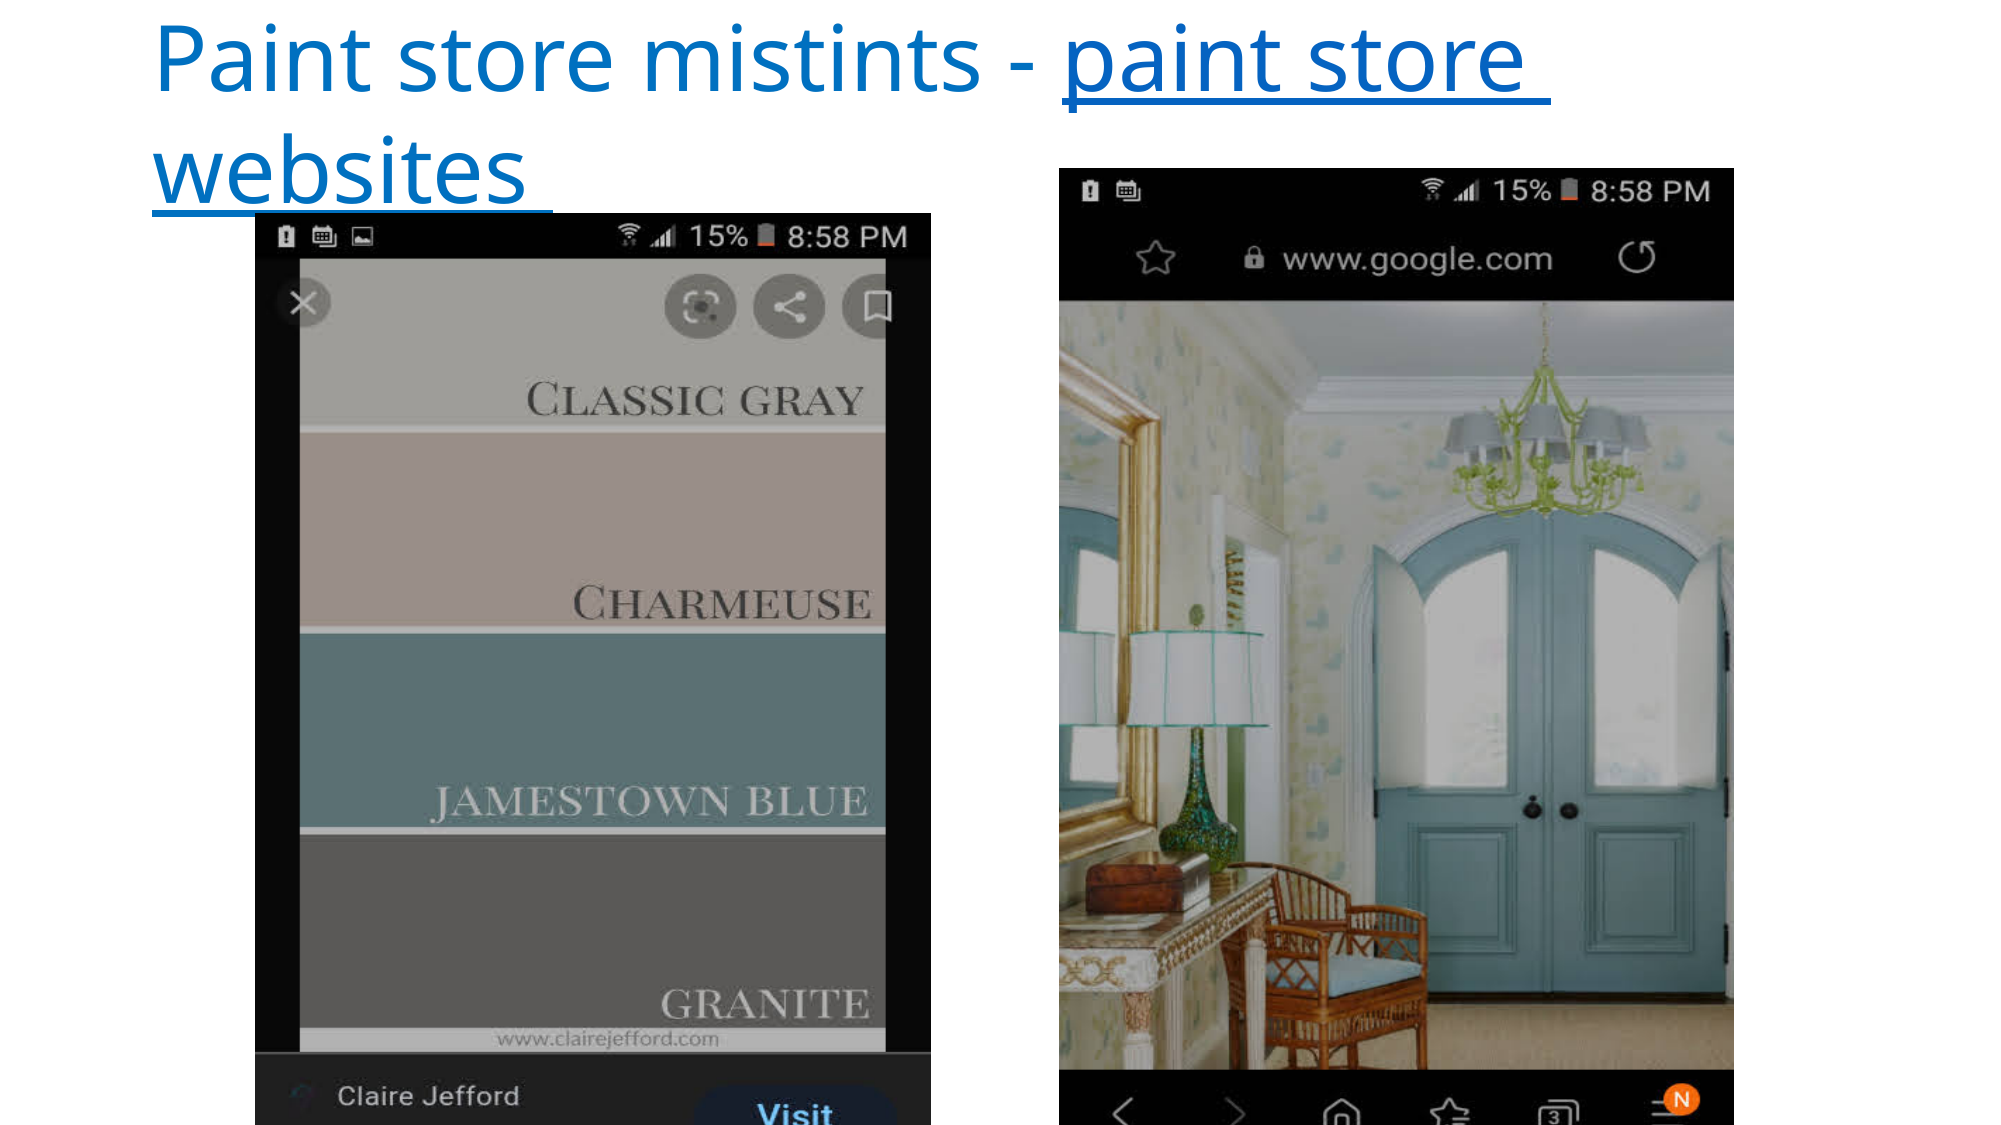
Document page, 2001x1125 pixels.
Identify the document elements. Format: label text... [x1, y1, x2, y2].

picture [1058, 168, 1734, 1125]
title Paint store mistints - paint store websites [137, 59, 1863, 278]
picture [255, 213, 931, 1125]
